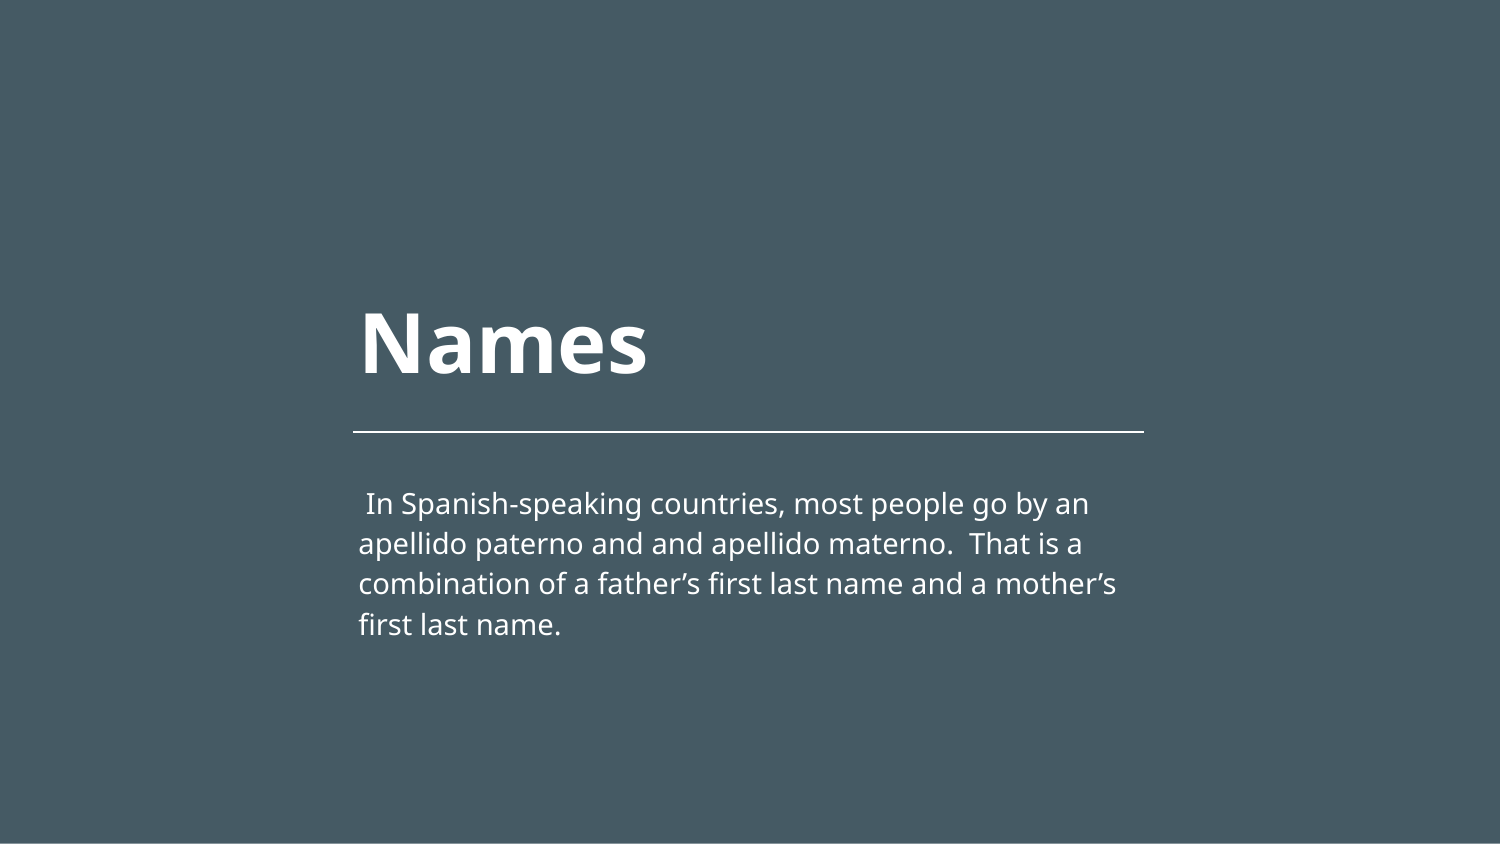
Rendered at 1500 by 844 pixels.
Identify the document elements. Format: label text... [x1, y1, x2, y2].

list In Spanish-speaking countries, most people go by an apellido paterno and and apellido materno. That is a combination of a father’s first last name and a mother’s first last name. [343, 465, 1154, 720]
title Names [343, 95, 1156, 406]
